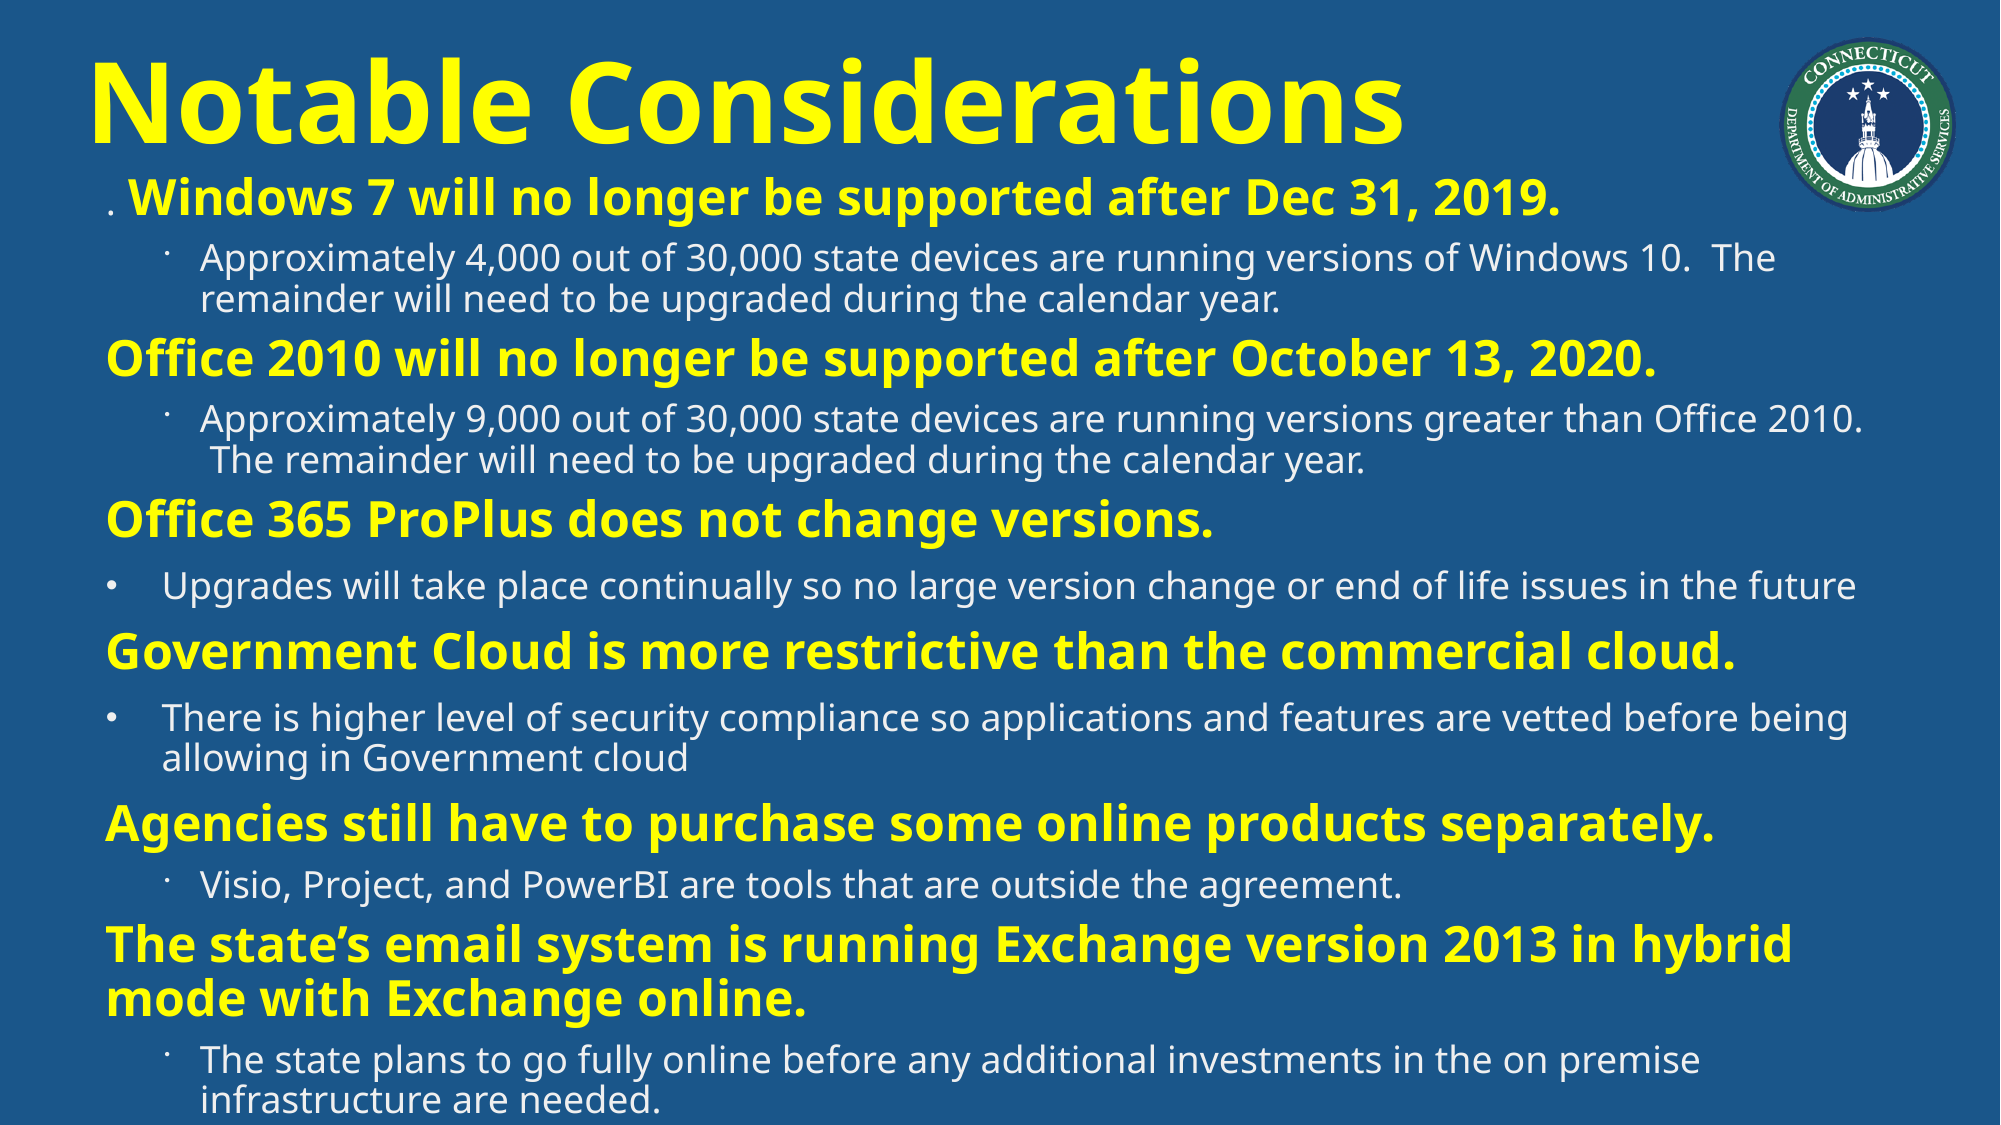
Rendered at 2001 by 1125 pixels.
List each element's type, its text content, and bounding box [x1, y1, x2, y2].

list . Windows 7 will no longer be supported after Dec 31, 2019. Approximately 4,000 out of 30,000 state devices are running versions of Windows 10. The remainder will need to be upgraded during the calendar year. Office 2010 will no longer be supported after October 13, 2020. Approximately 9,000 out of 30,000 state devices are running versions greater than Office 2010. The remainder will need to be upgraded during the calendar year. Office 365 ProPlus does not change versions. Upgrades will take place continually so no large version change or end of life issues in the future Government Cloud is more restrictive than the commercial cloud. There is higher level of security compliance so applications and features are vetted before being allowing in Government cloud Agencies still have to purchase some online products separately. Visio, Project, and PowerBI are tools that are outside the agreement. The state’s email system is running Exchange version 2013 in hybrid mode with Exchange online. The state plans to go fully online before any additional investments in the on premise infrastructure are needed. [105, 171, 1868, 1125]
picture [1779, 37, 1956, 212]
title Notable Considerations [84, 46, 1774, 170]
